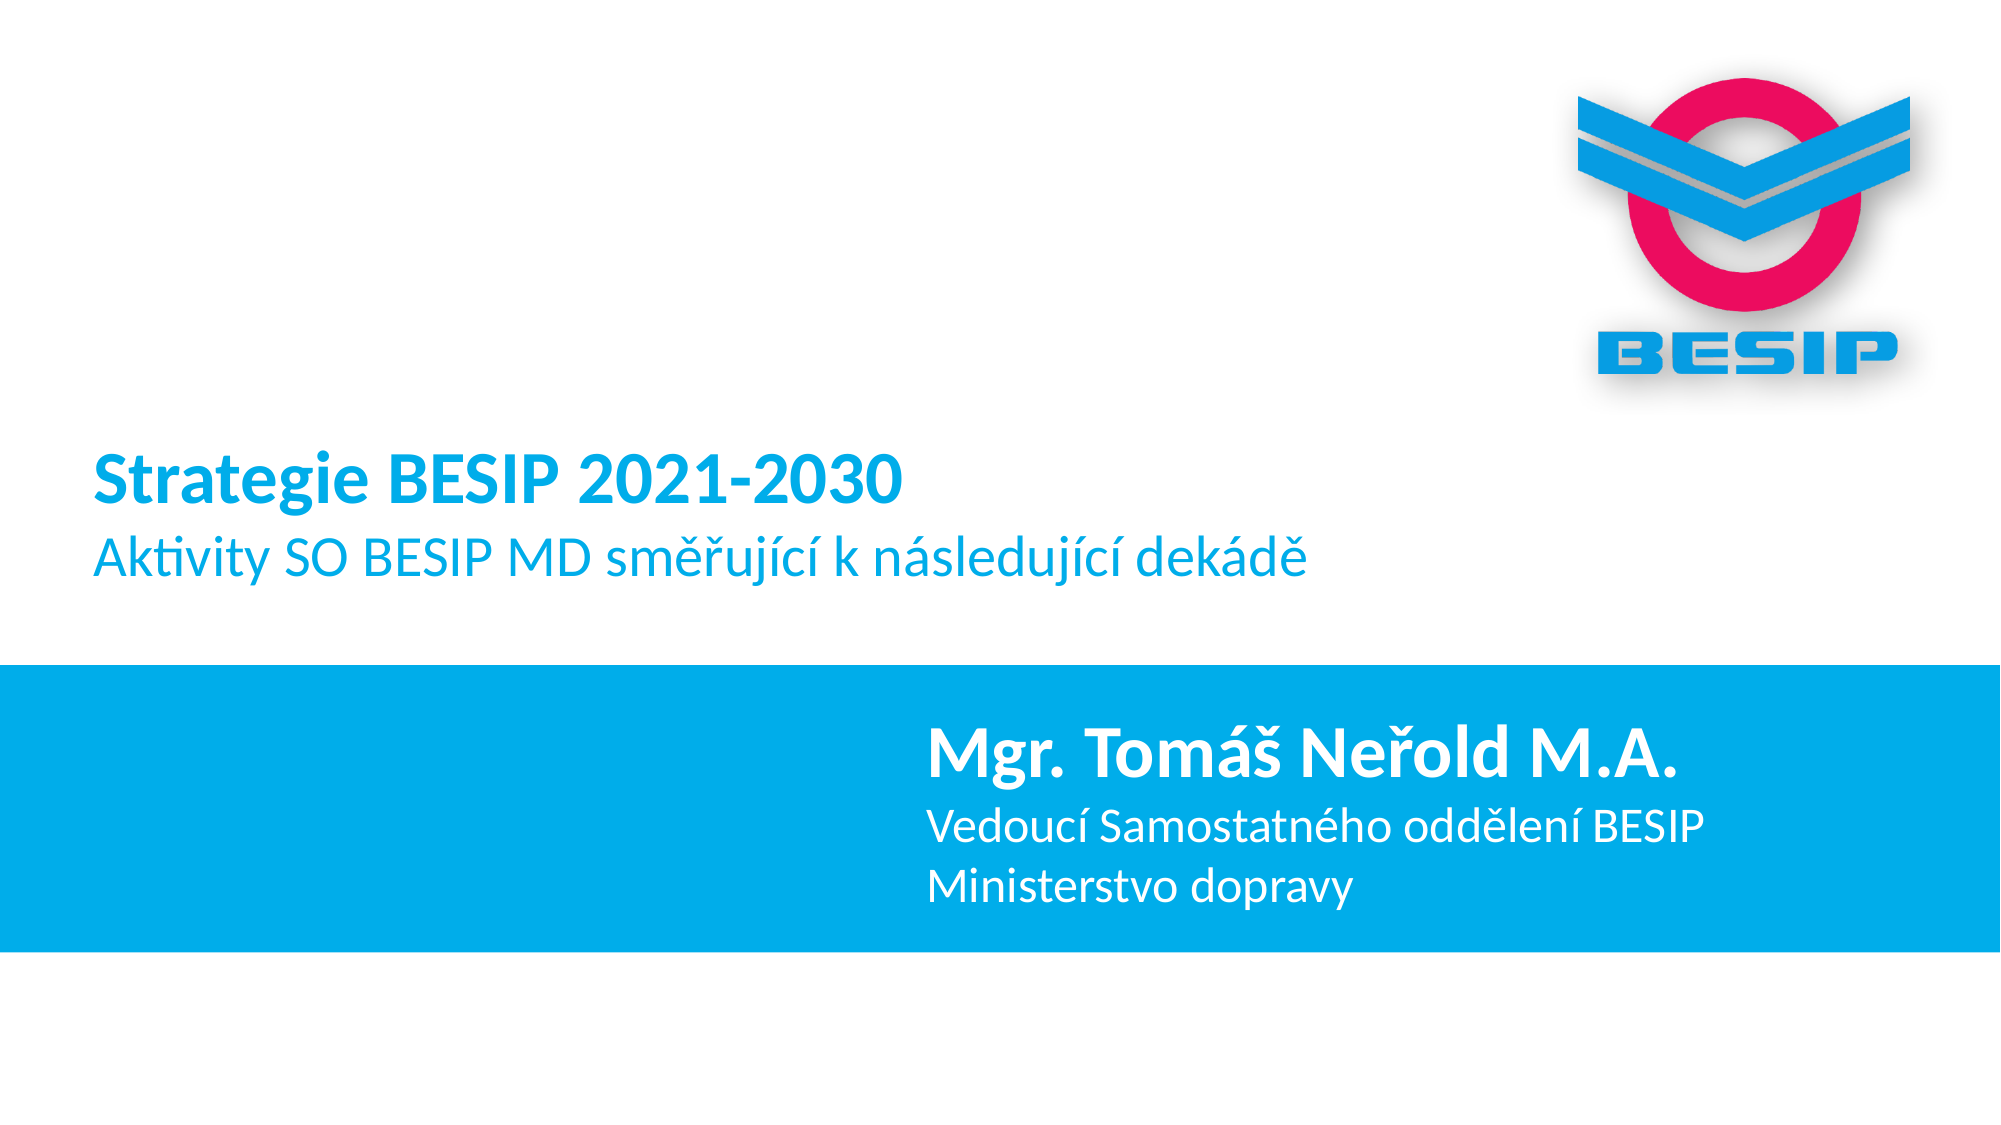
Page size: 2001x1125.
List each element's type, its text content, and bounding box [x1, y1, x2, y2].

text_box Strategie BESIP 2021-2030 Aktivity SO BESIP MD směřující k následující dekádě [78, 420, 1945, 596]
picture [1619, 342, 1641, 365]
picture [1578, 130, 1910, 208]
text_box Mgr. Tomáš Neřold M.A. Vedoucí Samostatného oddělení BESIP Ministerstvo dopravy [911, 695, 1910, 920]
picture [1578, 77, 1910, 166]
text_box [0, 663, 2000, 954]
picture [1578, 171, 1910, 374]
